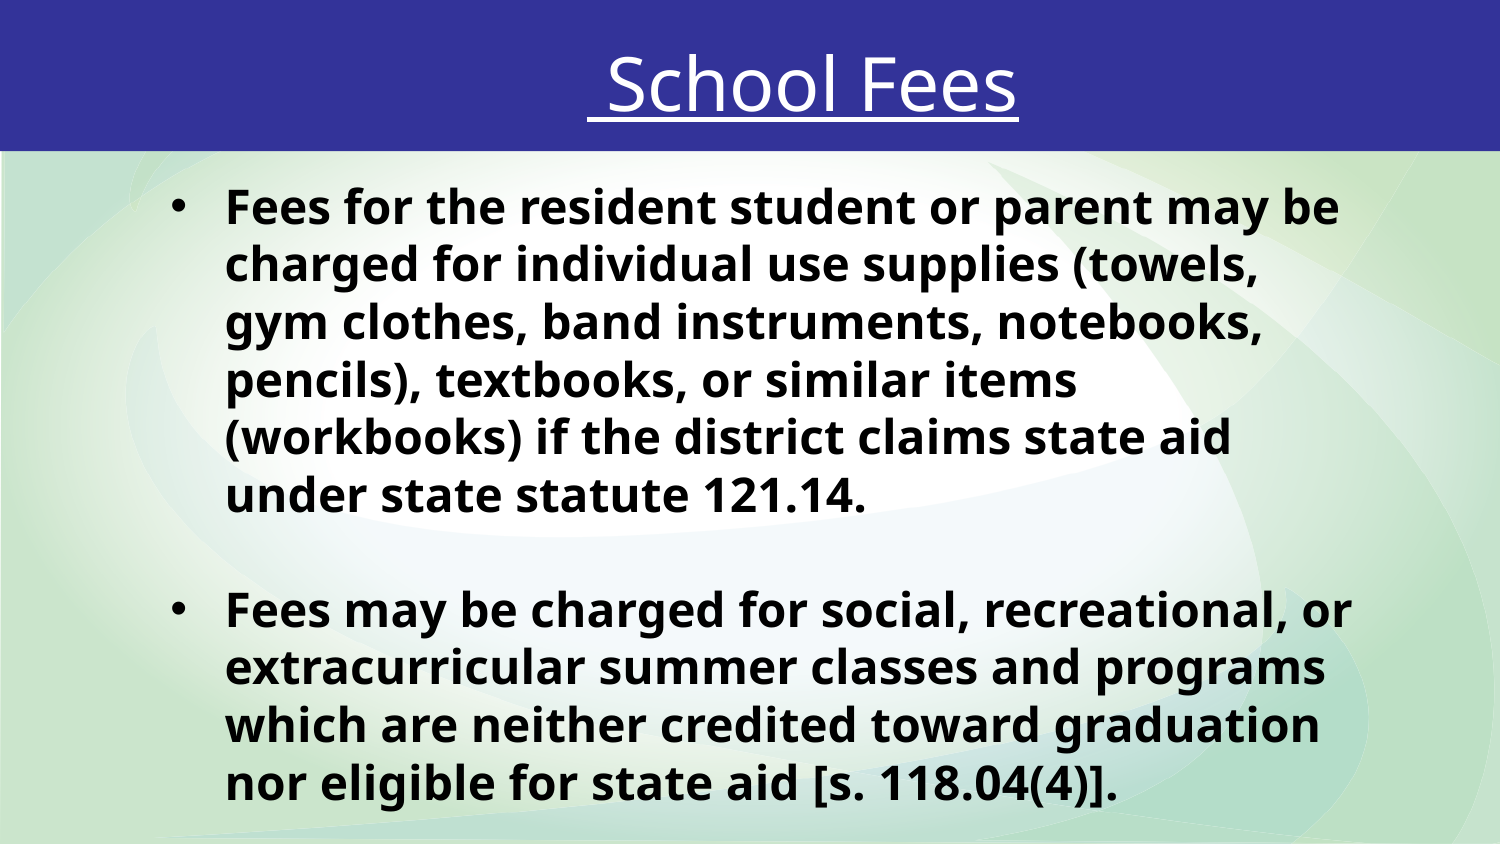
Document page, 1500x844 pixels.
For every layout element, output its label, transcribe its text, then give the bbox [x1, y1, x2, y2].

list Fees for the resident student or parent may be charged for individual use supplies (towels, gym clothes, band instruments, notebooks, pencils), textbooks, or similar items (workbooks) if the district claims state aid under state statute 121.14. Fees may be charged for social, recreational, or extracurricular summer classes and programs which are neither credited toward graduation nor eligible for state aid [s. 118.04(4)]. [145, 168, 1387, 826]
title School Fees [318, 33, 1287, 141]
